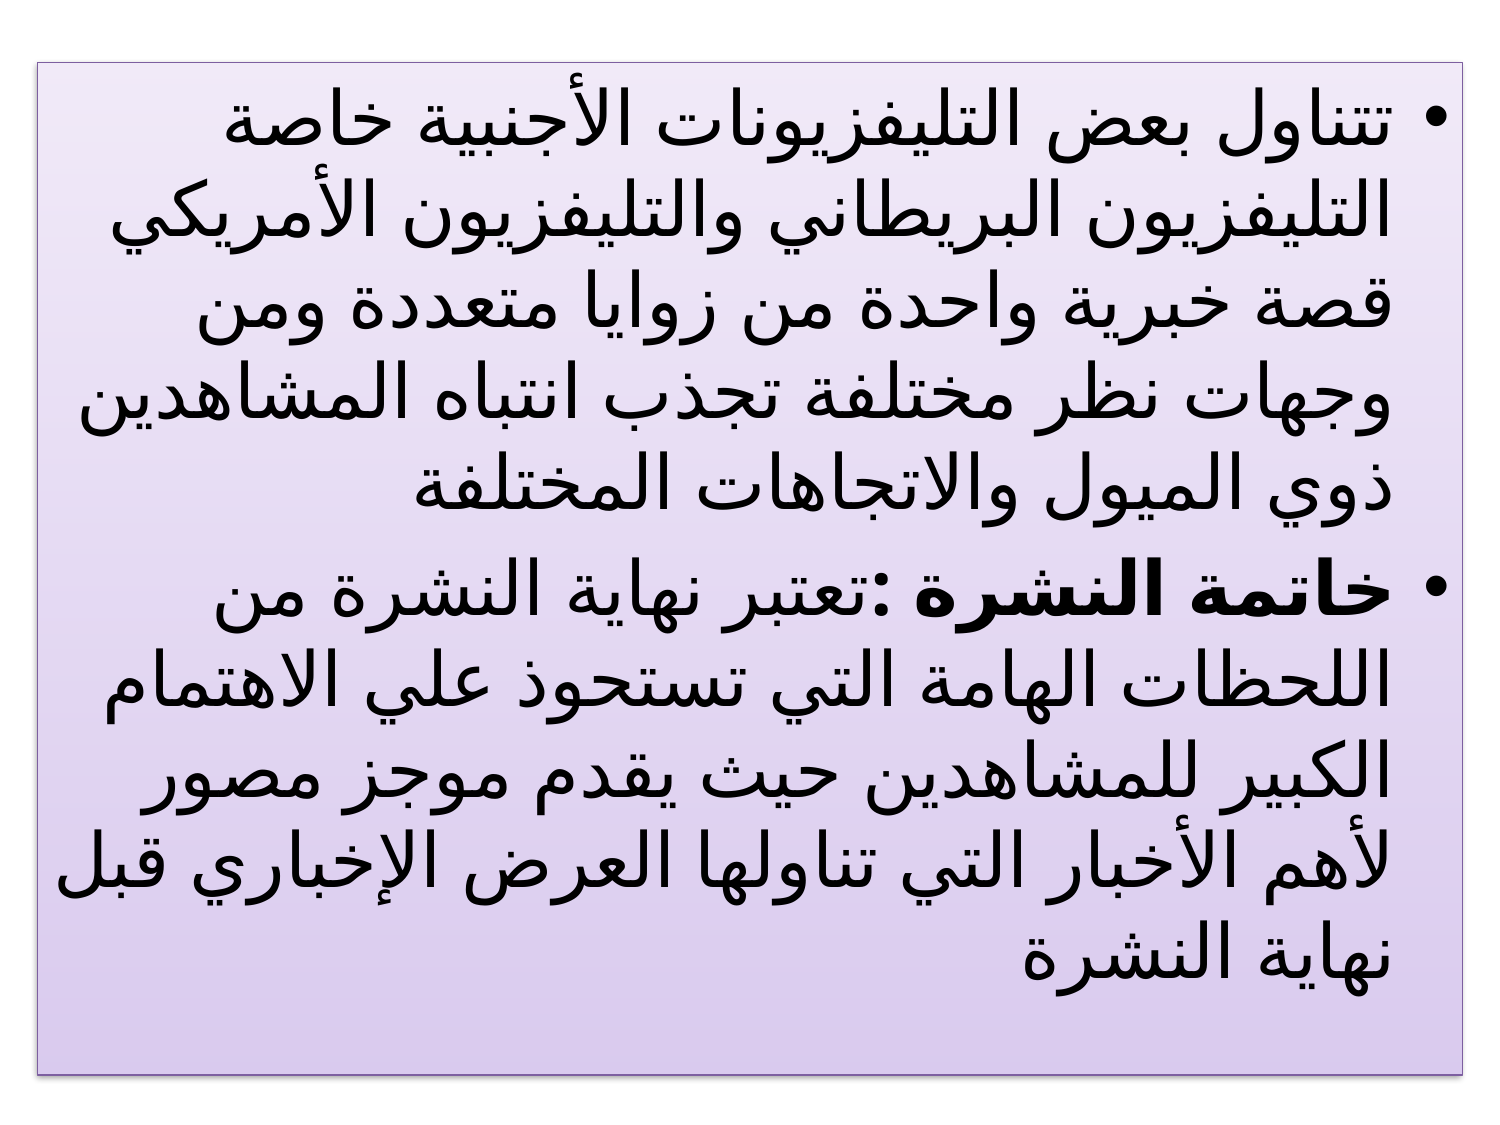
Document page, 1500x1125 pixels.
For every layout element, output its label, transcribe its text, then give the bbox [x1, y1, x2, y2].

list تتناول بعض التليفزيونات الأجنبية خاصة التليفزيون البريطاني والتليفزيون الأمريكي قصة خبرية واحدة من زوايا متعددة ومن وجهات نظر مختلفة تجذب انتباه المشاهدين ذوي الميول والاتجاهات المختلفة خاتمة النشرة :تعتبر نهاية النشرة من اللحظات الهامة التي تستحوذ علي الاهتمام الكبير للمشاهدين حيث يقدم موجز مصور لأهم الأخبار التي تناولها العرض الإخباري قبل نهاية النشرة [37, 62, 1463, 1076]
